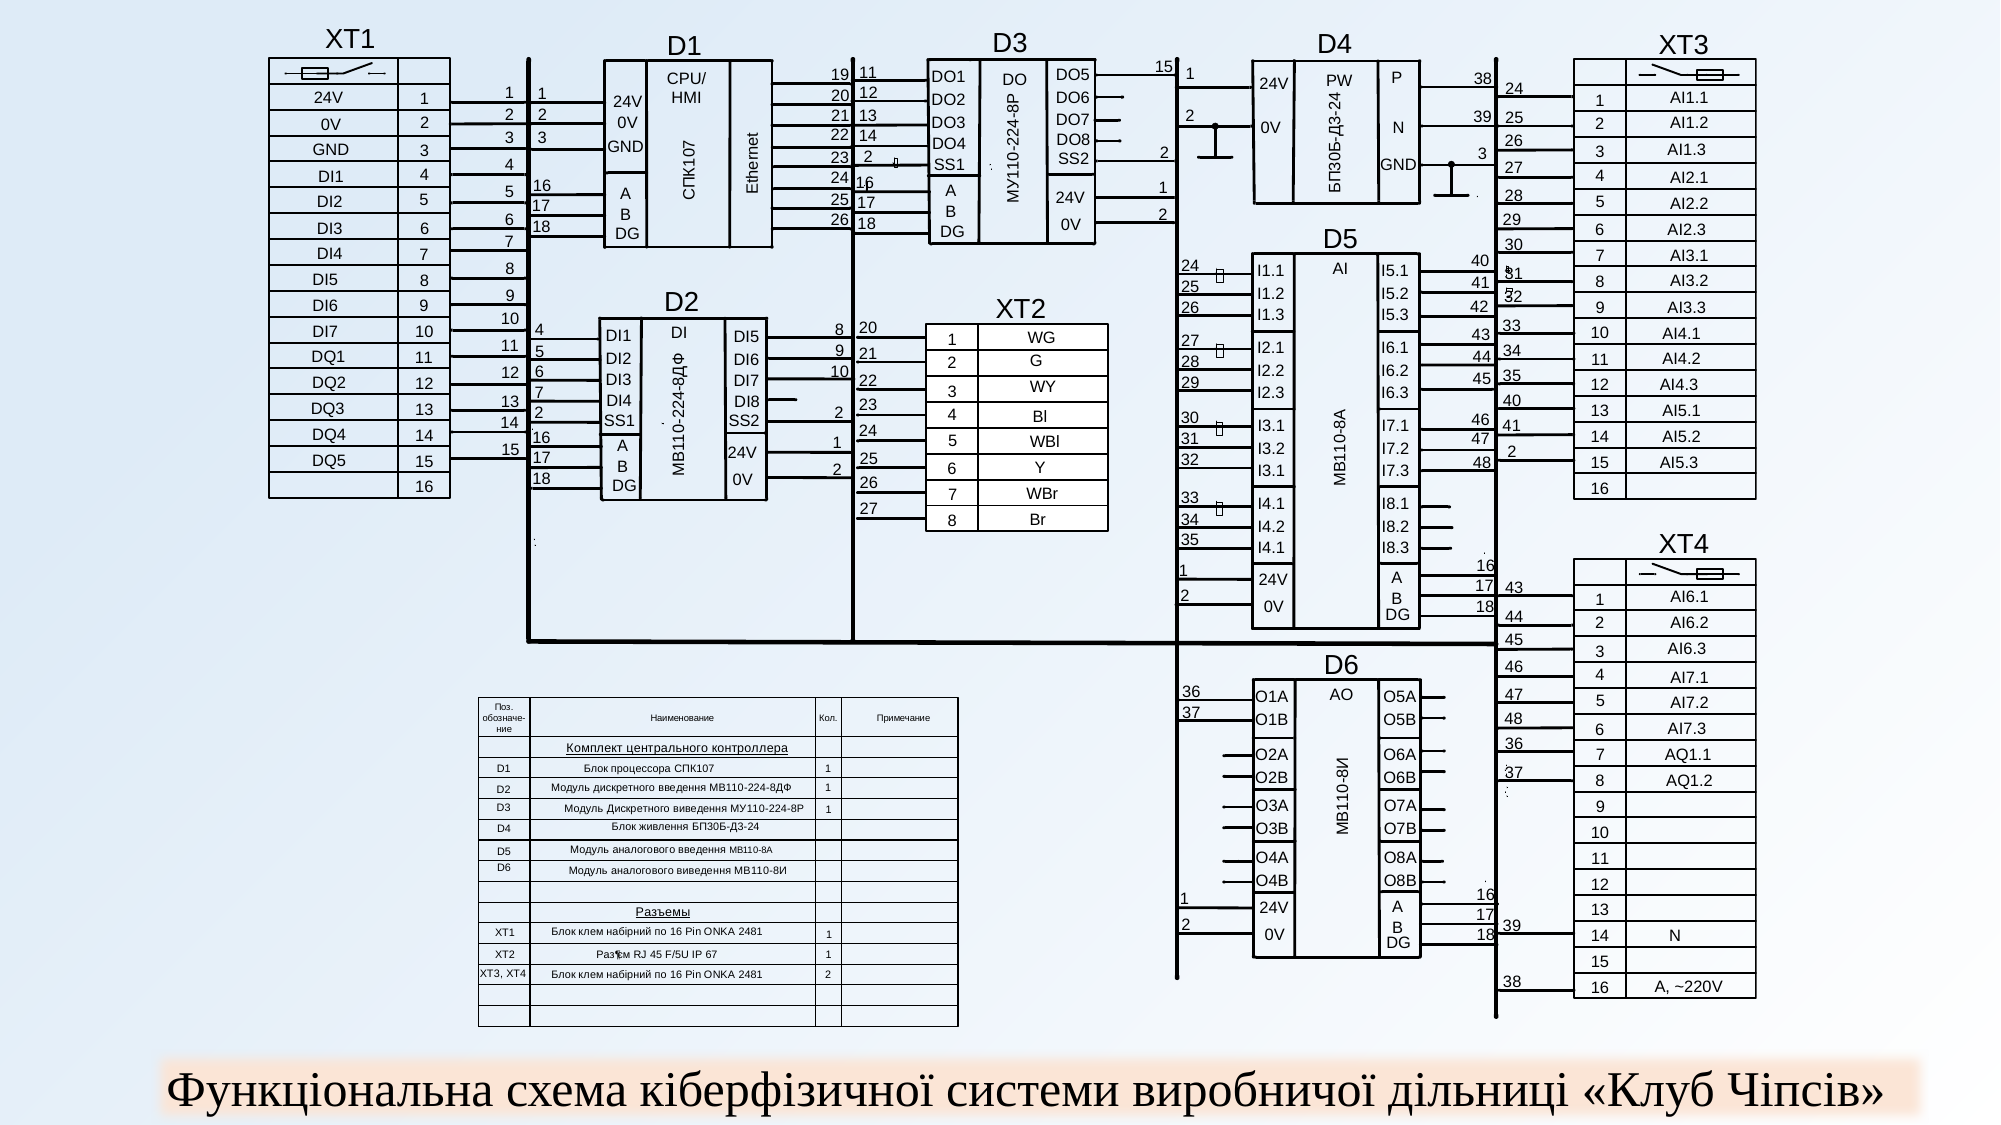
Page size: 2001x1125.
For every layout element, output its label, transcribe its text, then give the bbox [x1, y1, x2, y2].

text_box Функціональна схема кіберфізичної системи виробничої дільниці «Клуб Чіпсів» [171, 1070, 1911, 1107]
picture [266, 15, 1757, 1028]
table_cell 2 [169, 1067, 1914, 1110]
